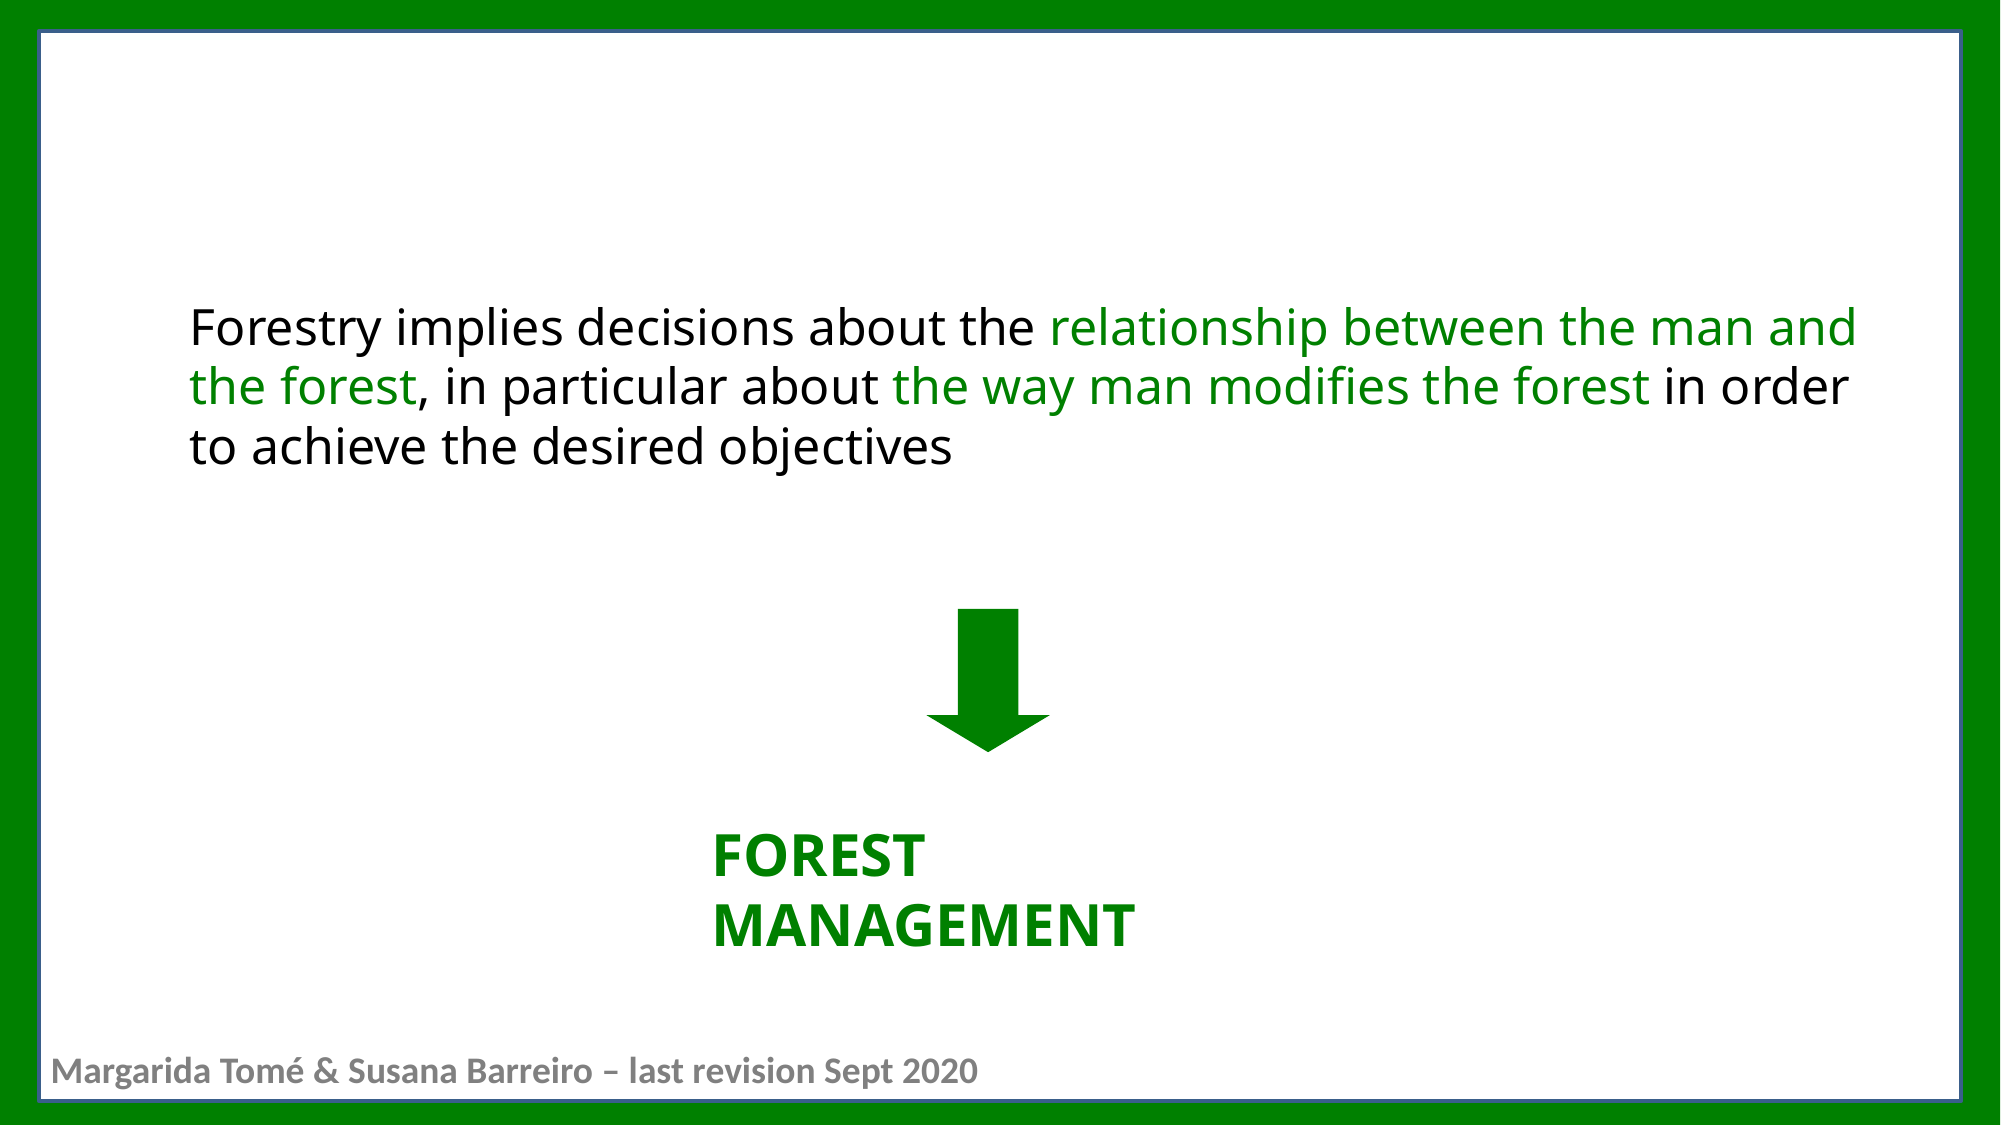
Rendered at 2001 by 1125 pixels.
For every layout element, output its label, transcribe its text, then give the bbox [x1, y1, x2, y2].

text_box FOREST MANAGEMENT [621, 810, 1355, 966]
list Forestry implies decisions about the relationship between the man and the forest, in particular about the way man modifies the forest in order to achieve the desired objectives [99, 262, 1900, 1005]
text_box [929, 609, 1048, 752]
